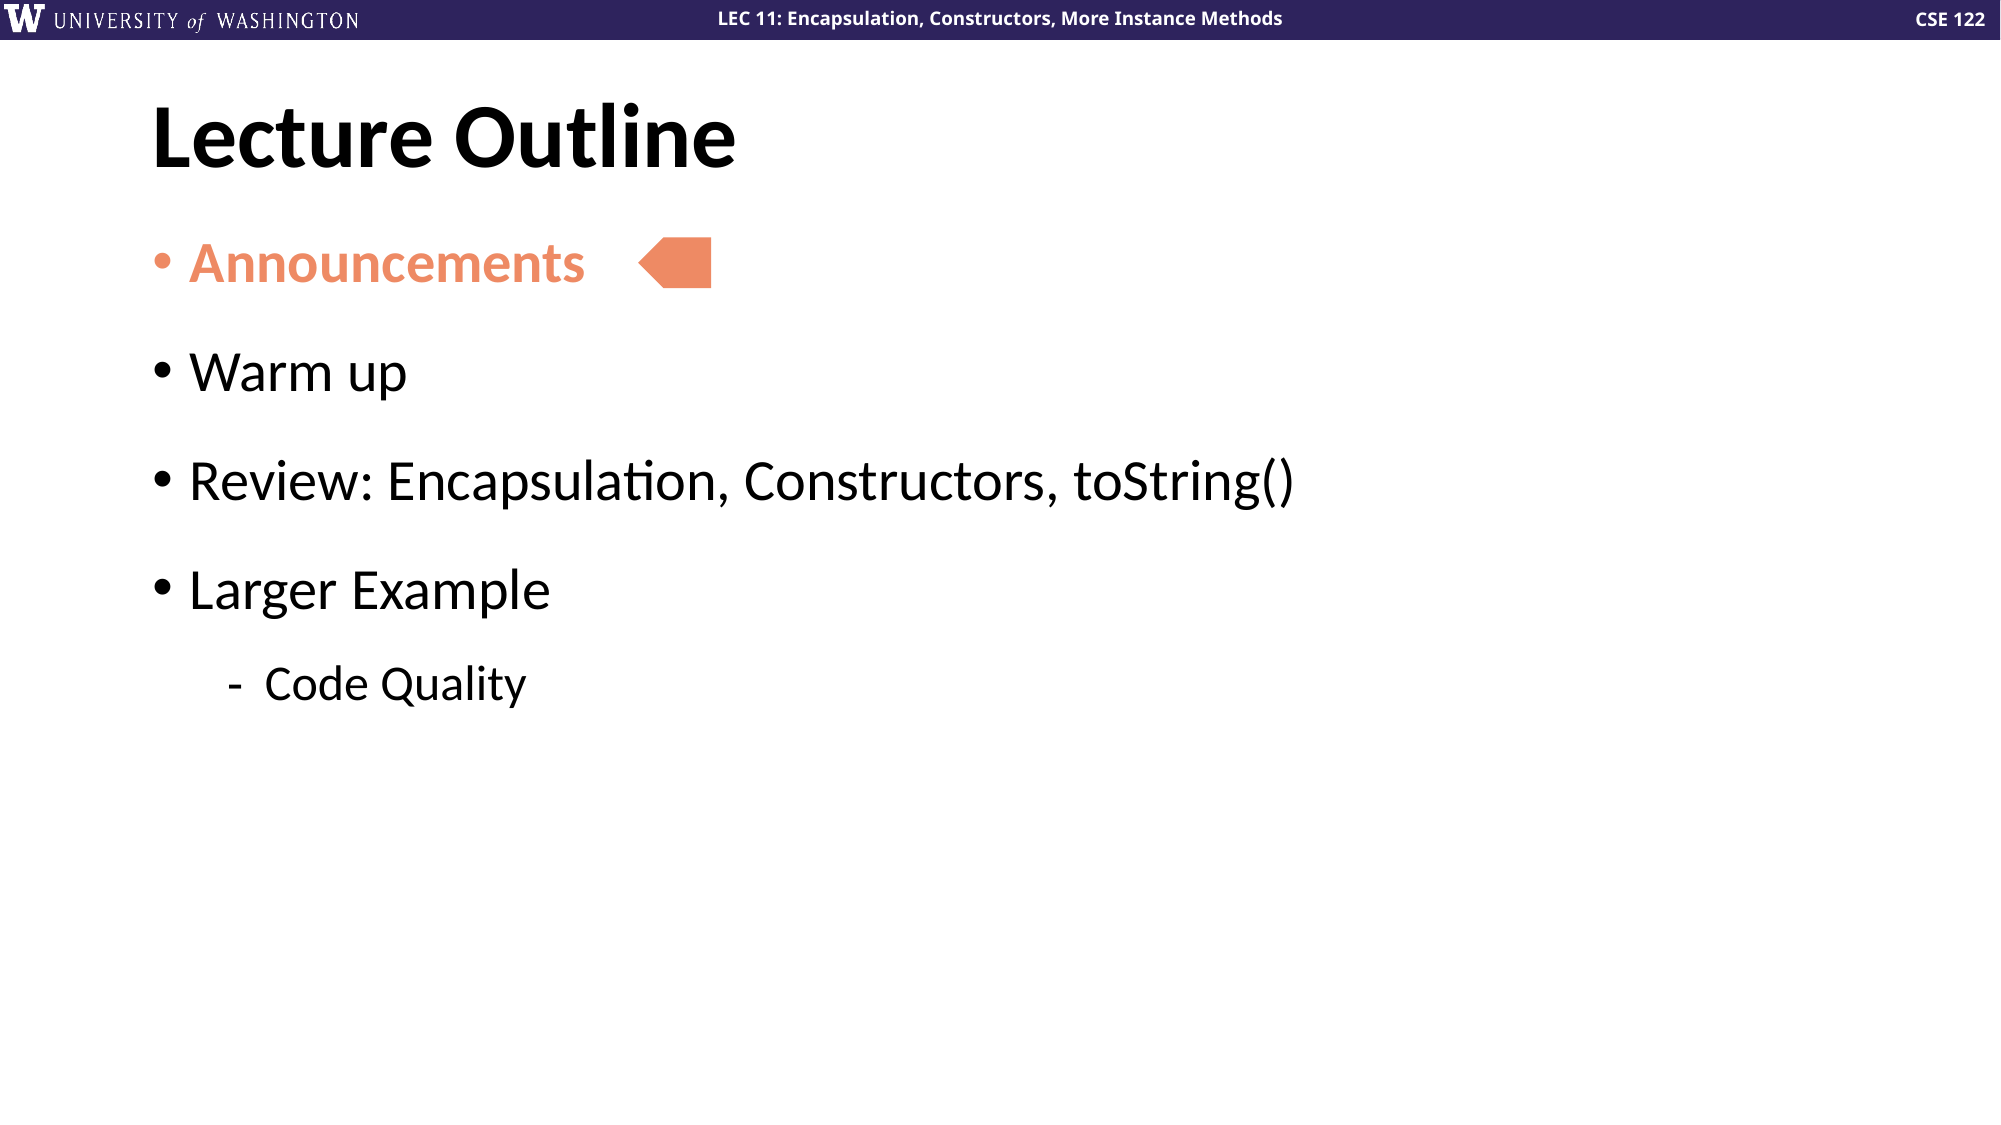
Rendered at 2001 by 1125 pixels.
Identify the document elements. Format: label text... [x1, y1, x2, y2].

list Announcements Warm up Review: Encapsulation, Constructors, toString() Larger Example Code Quality [137, 224, 1863, 1014]
title Lecture Outline [137, 74, 1863, 200]
picture [4, 4, 358, 33]
text_box [636, 236, 713, 290]
